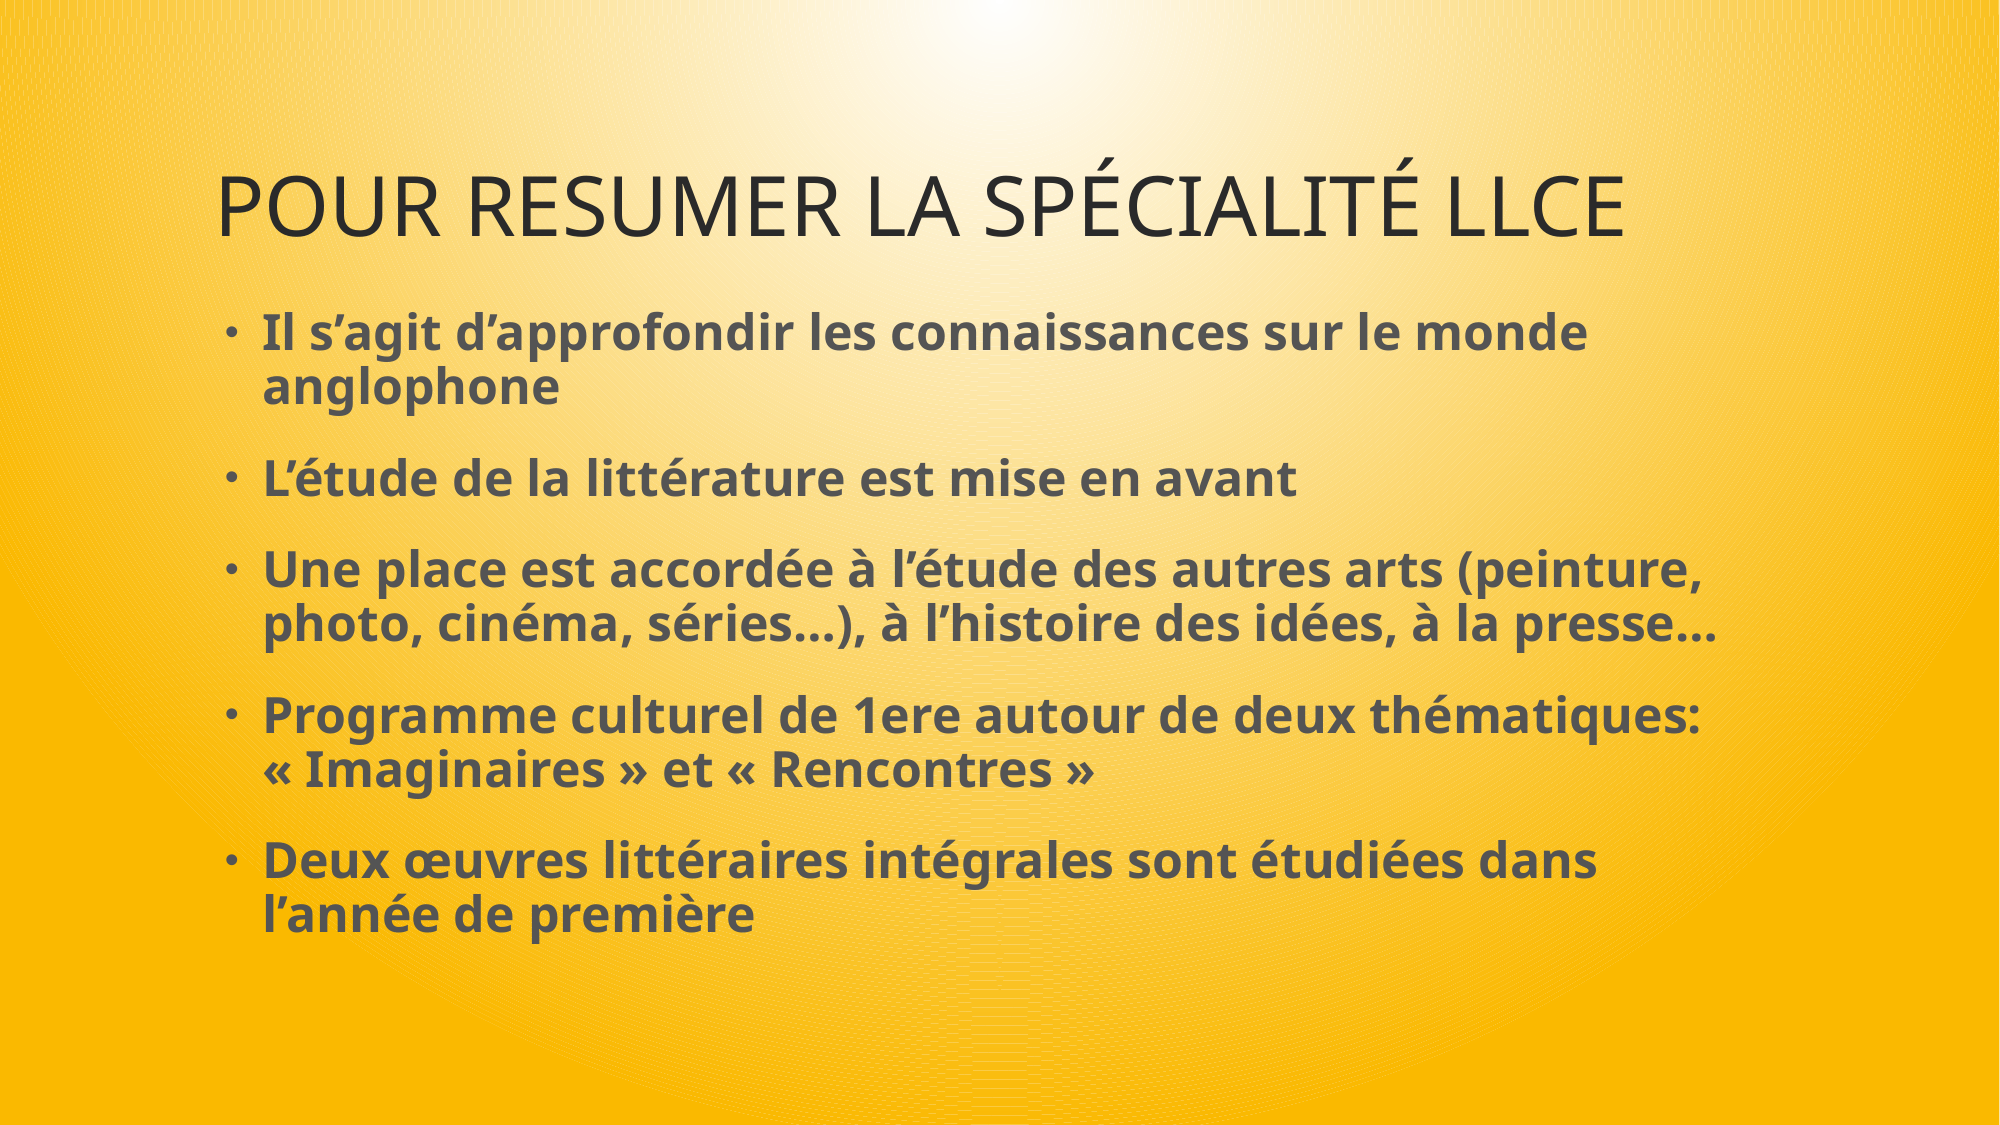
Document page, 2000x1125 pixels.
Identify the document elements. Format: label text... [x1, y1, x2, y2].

list Il s’agit d’approfondir les connaissances sur le monde anglophone L’étude de la littérature est mise en avant Une place est accordée à l’étude des autres arts (peinture, photo, cinéma, séries…), à l’histoire des idées, à la presse… Programme culturel de 1ere autour de deux thématiques: « Imaginaires » et « Rencontres » Deux œuvres littéraires intégrales sont étudiées dans l’année de première [202, 299, 1803, 1013]
title POUR RESUMER la spécialité LLCE [199, 45, 1800, 263]
